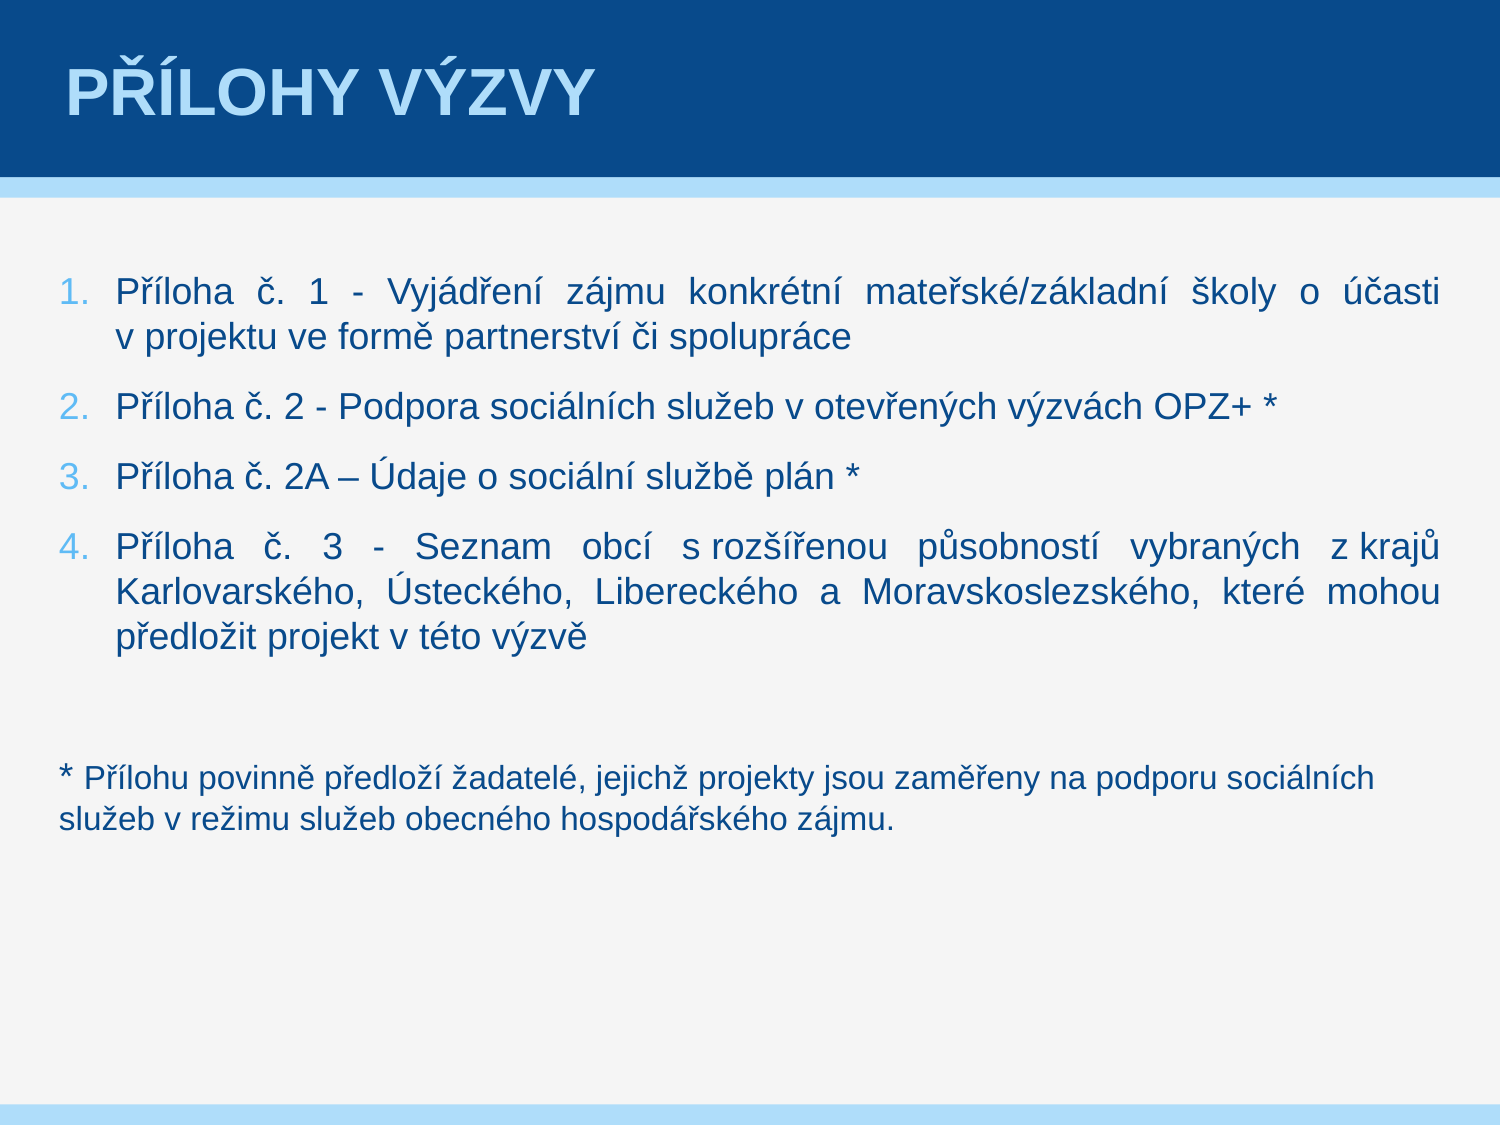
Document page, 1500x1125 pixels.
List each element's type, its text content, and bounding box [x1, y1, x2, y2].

list Příloha č. 1 - Vyjádření zájmu konkrétní mateřské/základní školy o účasti v projektu ve formě partnerství či spolupráce Příloha č. 2 - Podpora sociálních služeb v otevřených výzvách OPZ+ * Příloha č. 2A – Údaje o sociální službě plán * Příloha č. 3 - Seznam obcí s rozšířenou působností vybraných z krajů Karlovarského, Ústeckého, Libereckého a Moravskoslezského, které mohou předložit projekt v této výzvě * Přílohu povinně předloží žadatelé, jejichž projekty jsou zaměřeny na podporu sociálních služeb v režimu služeb obecného hospodářského zájmu. [59, 267, 1441, 905]
title Přílohy výzvy [59, 0, 1441, 178]
